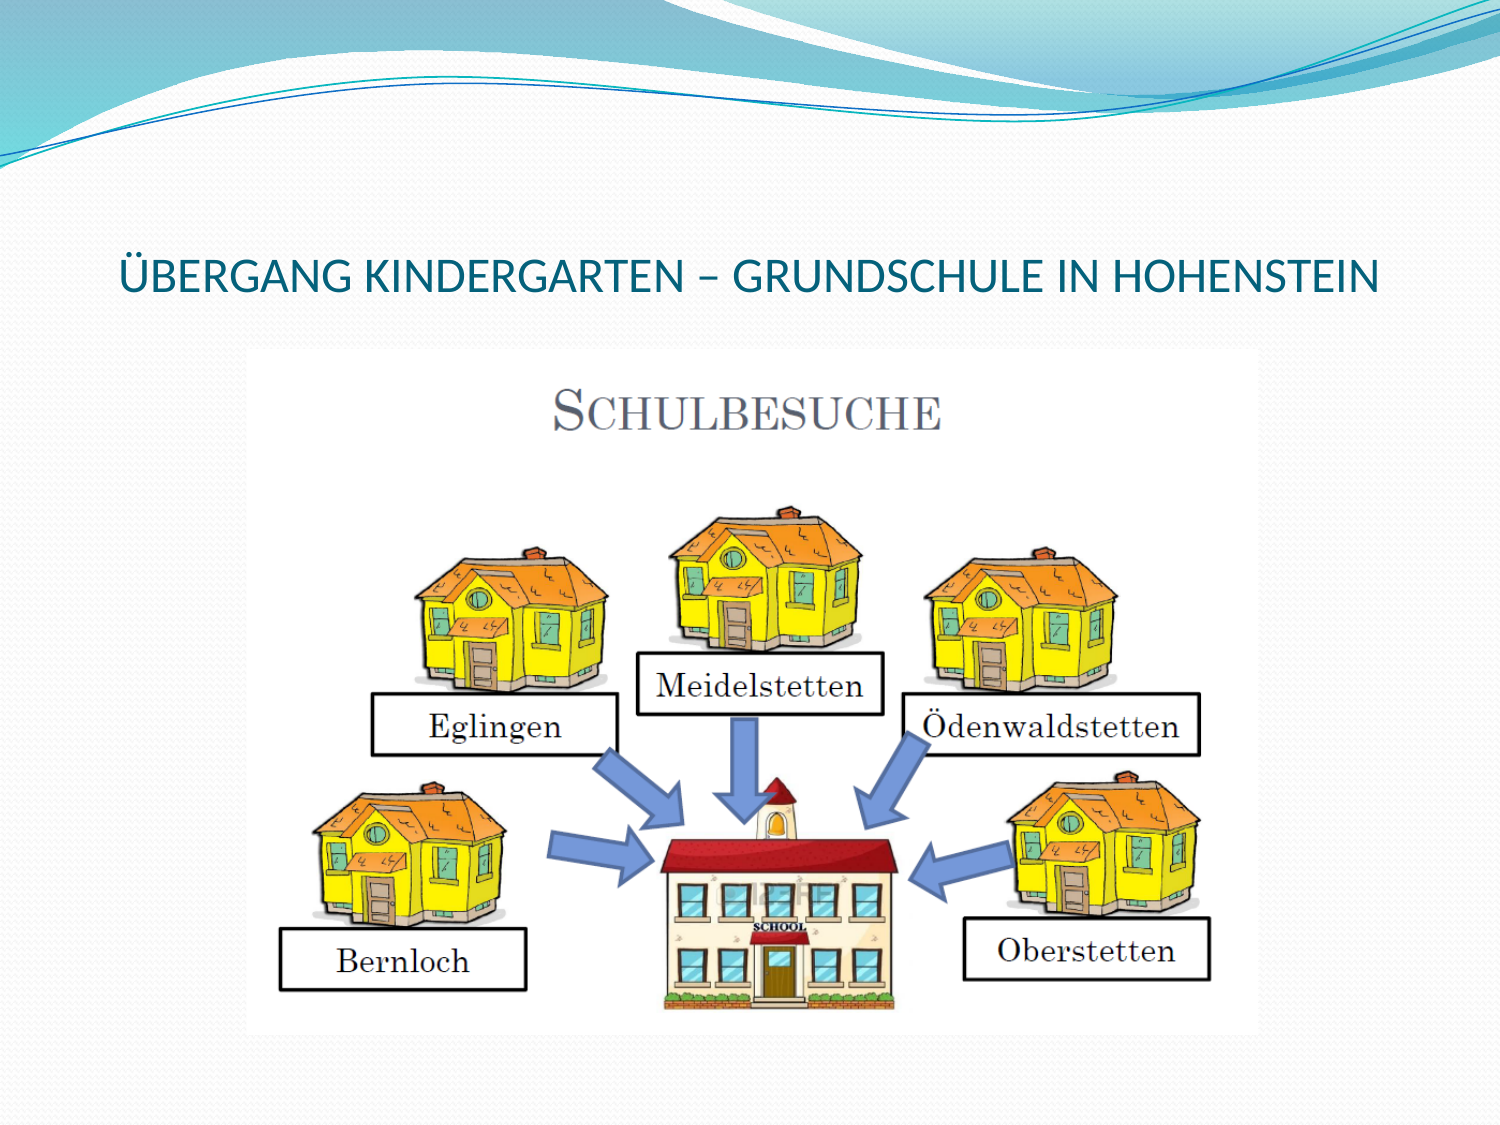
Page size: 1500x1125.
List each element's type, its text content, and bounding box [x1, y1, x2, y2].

title ÜBERGANG KINDERGARTEN – GRUNDSCHULE IN HOHENSTEIN [75, 115, 1425, 303]
picture [245, 349, 1259, 1036]
